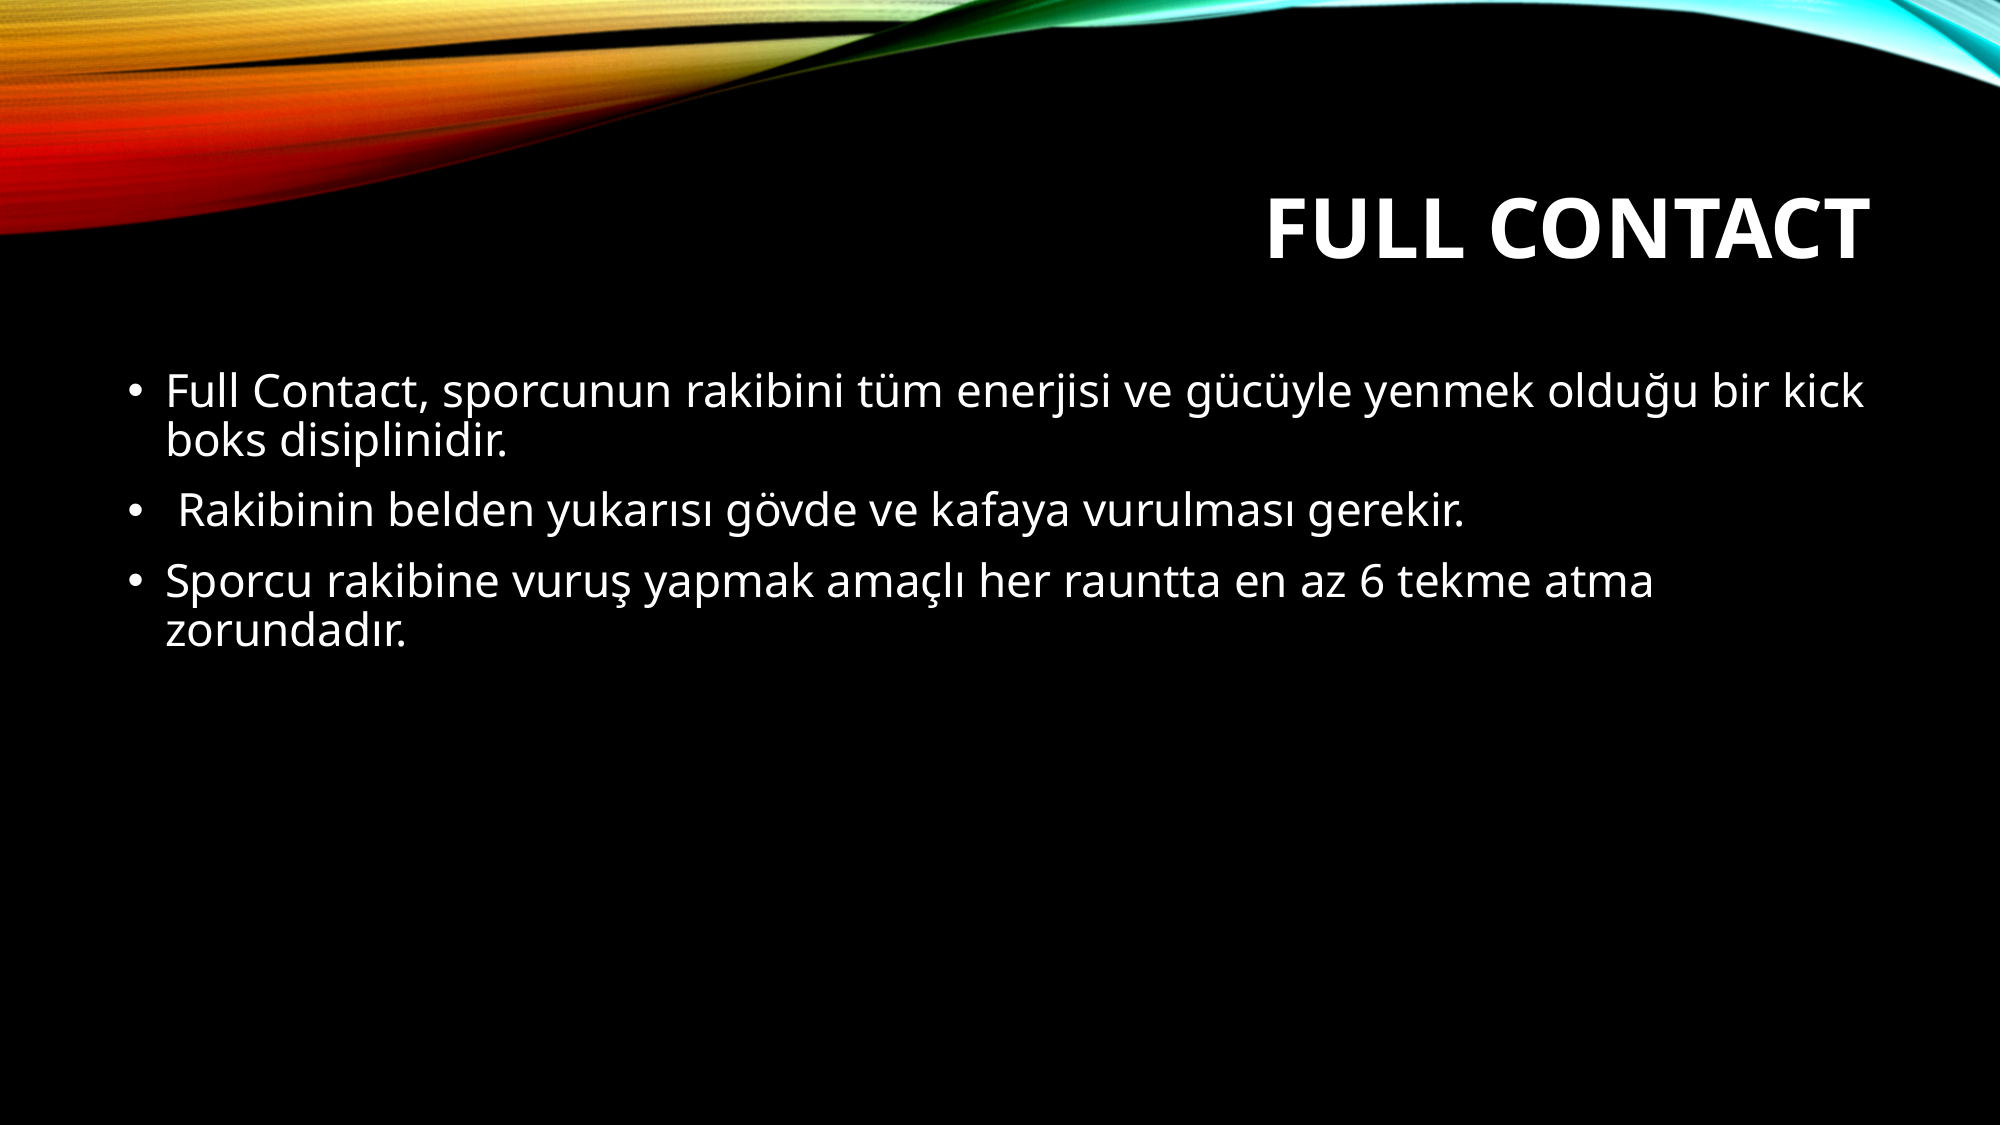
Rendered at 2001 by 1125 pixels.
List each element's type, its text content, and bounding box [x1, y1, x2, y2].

list Full Contact, sporcunun rakibini tüm enerjisi ve gücüyle yenmek olduğu bir kick boks disiplinidir. Rakibinin belden yukarısı gövde ve kafaya vurulması gerekir. Sporcu rakibine vuruş yapmak amaçlı her rauntta en az 6 tekme atma zorundadır. [112, 360, 1888, 1021]
title Full Contact [474, 125, 1888, 338]
picture [0, 0, 2000, 237]
